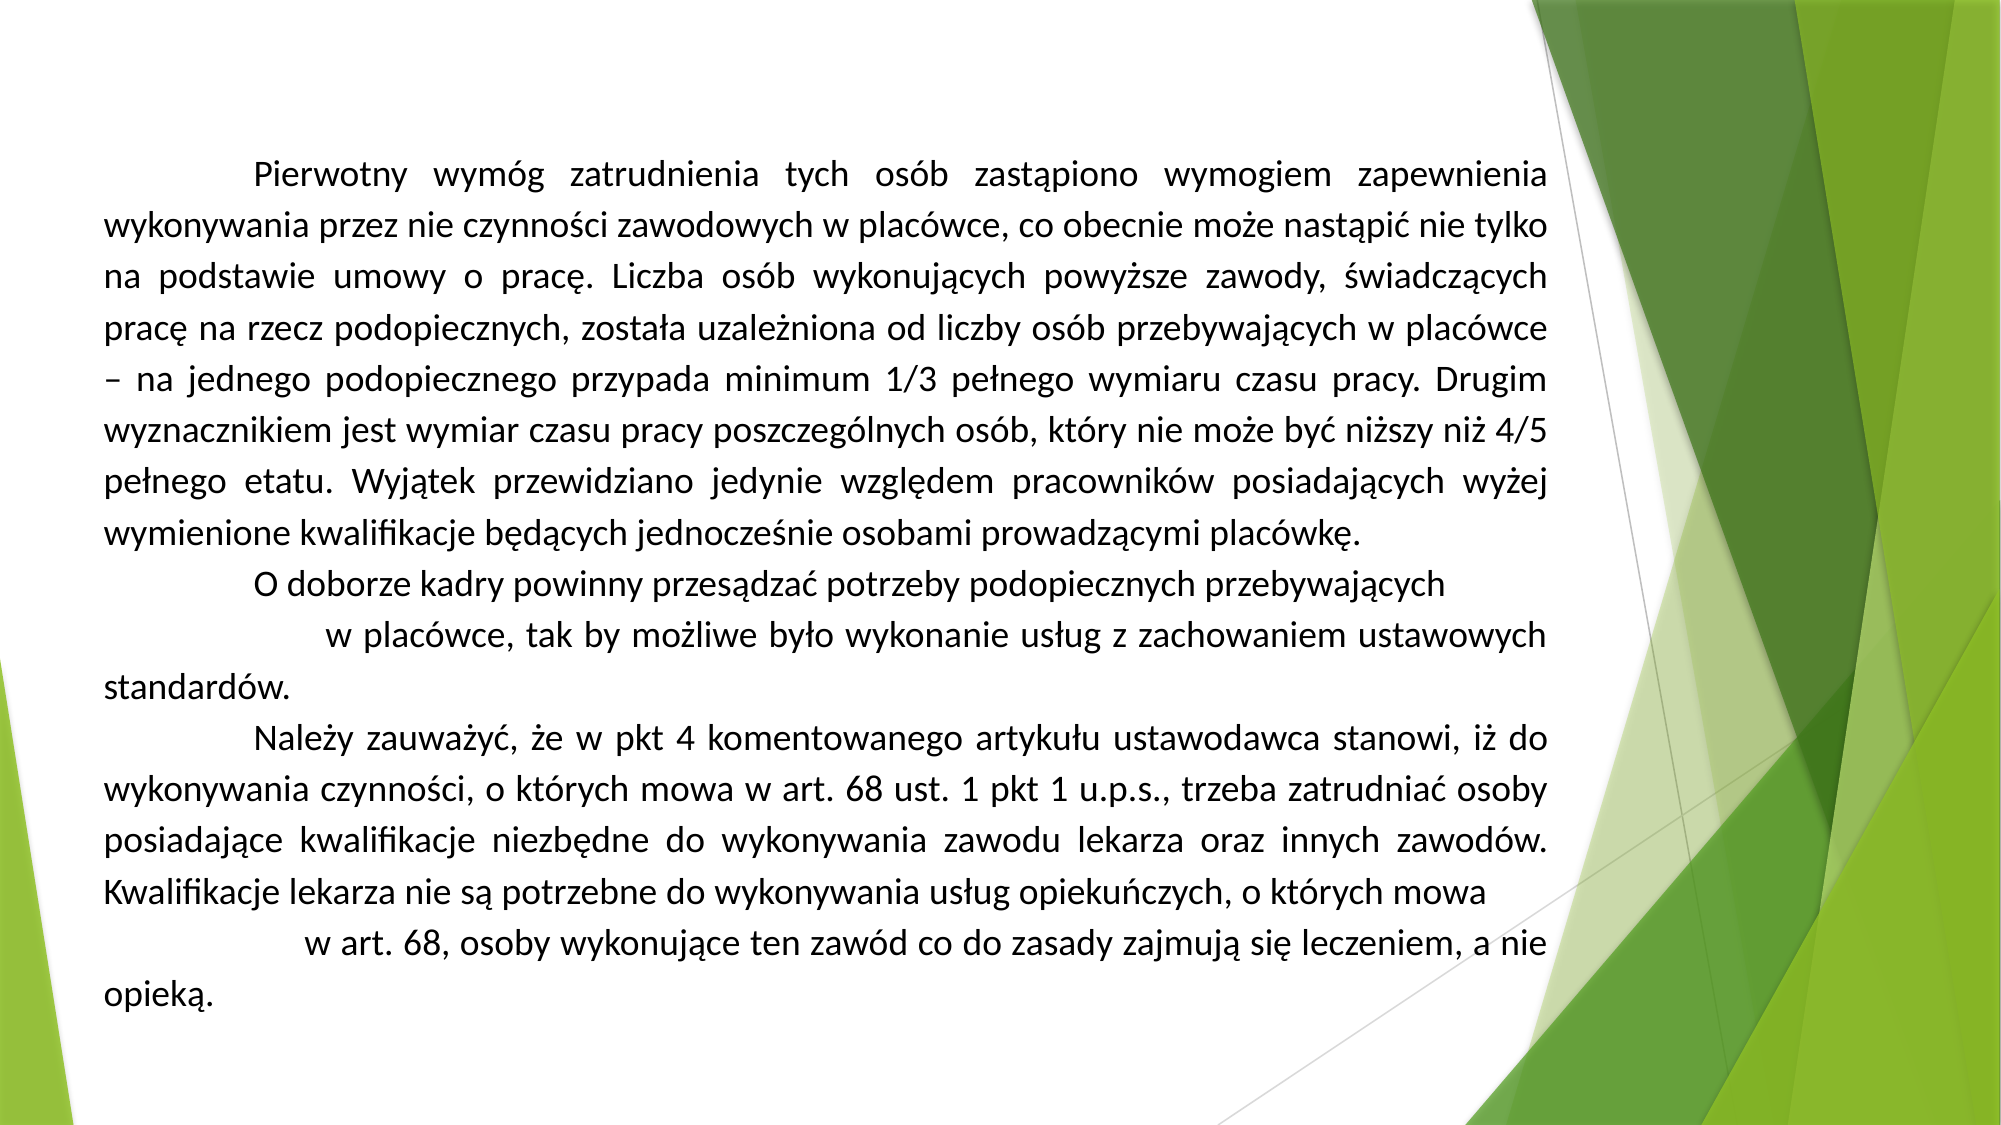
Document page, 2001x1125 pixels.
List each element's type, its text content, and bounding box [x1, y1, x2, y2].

text_box Pierwotny wymóg zatrudnienia tych osób zastąpiono wymogiem zapewnienia wykonywania przez nie czynności zawodowych w placówce, co obecnie może nastąpić nie tylko na podstawie umowy o pracę. Liczba osób wykonujących powyższe zawody, świadczących pracę na rzecz podopiecznych, została uzależniona od liczby osób przebywających w placówce – na jednego podopiecznego przypada minimum 1/3 pełnego wymiaru czasu pracy. Drugim wyznacznikiem jest wymiar czasu pracy poszczególnych osób, który nie może być niższy niż 4/5 pełnego etatu. Wyjątek przewidziano jedynie względem pracowników posiadających wyżej wymienione kwalifikacje będących jednocześnie osobami prowadzącymi placówkę. O doborze kadry powinny przesądzać potrzeby podopiecznych przebywających w placówce, tak by możliwe było wykonanie usług z zachowaniem ustawowych standardów. Należy zauważyć, że w pkt 4 komentowanego artykułu ustawodawca stanowi, iż do wykonywania czynności, o których mowa w art. 68 ust. 1 pkt 1 u.p.s., trzeba zatrudniać osoby posiadające kwalifikacje niezbędne do wykonywania zawodu lekarza oraz innych zawodów. Kwalifikacje lekarza nie są potrzebne do wykonywania usług opiekuńczych, o których mowa w art. 68, osoby wykonujące ten zawód co do zasady zajmują się leczeniem, a nie opieką. [88, 135, 1565, 1124]
